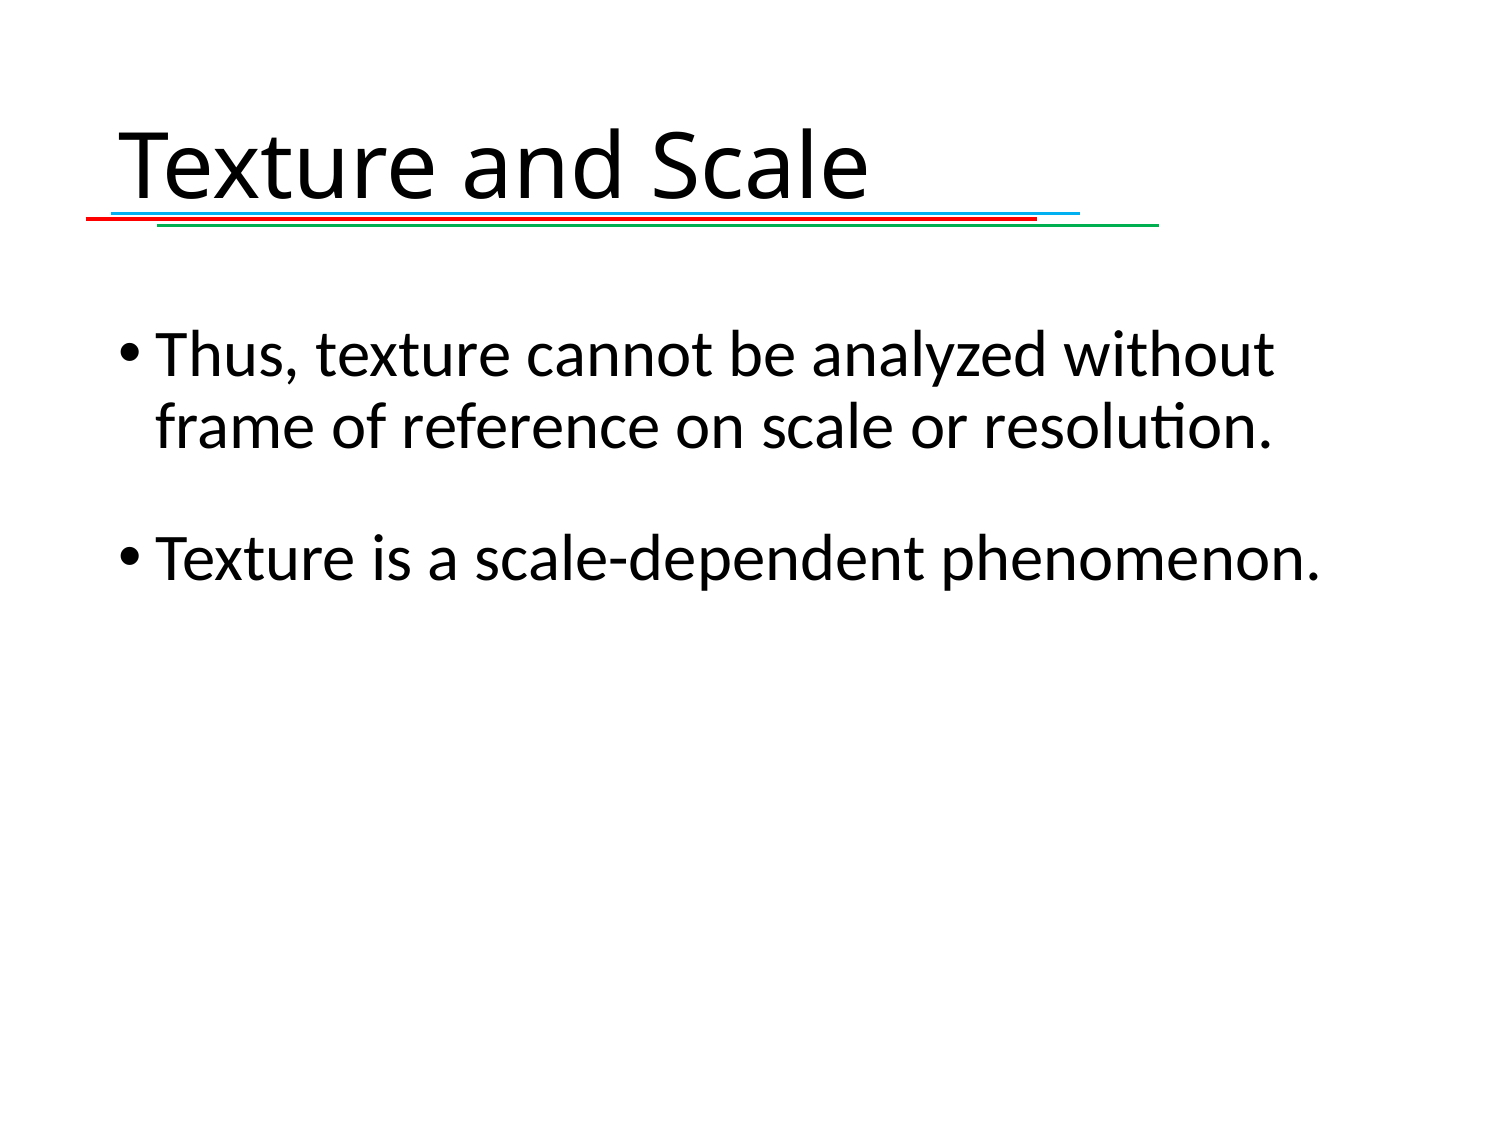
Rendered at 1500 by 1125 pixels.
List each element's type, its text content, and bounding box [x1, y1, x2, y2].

title Texture and Scale [103, 59, 1416, 278]
list Thus, texture cannot be analyzed without frame of reference on scale or resolution. Texture is a scale-dependent phenomenon. [103, 311, 1397, 716]
